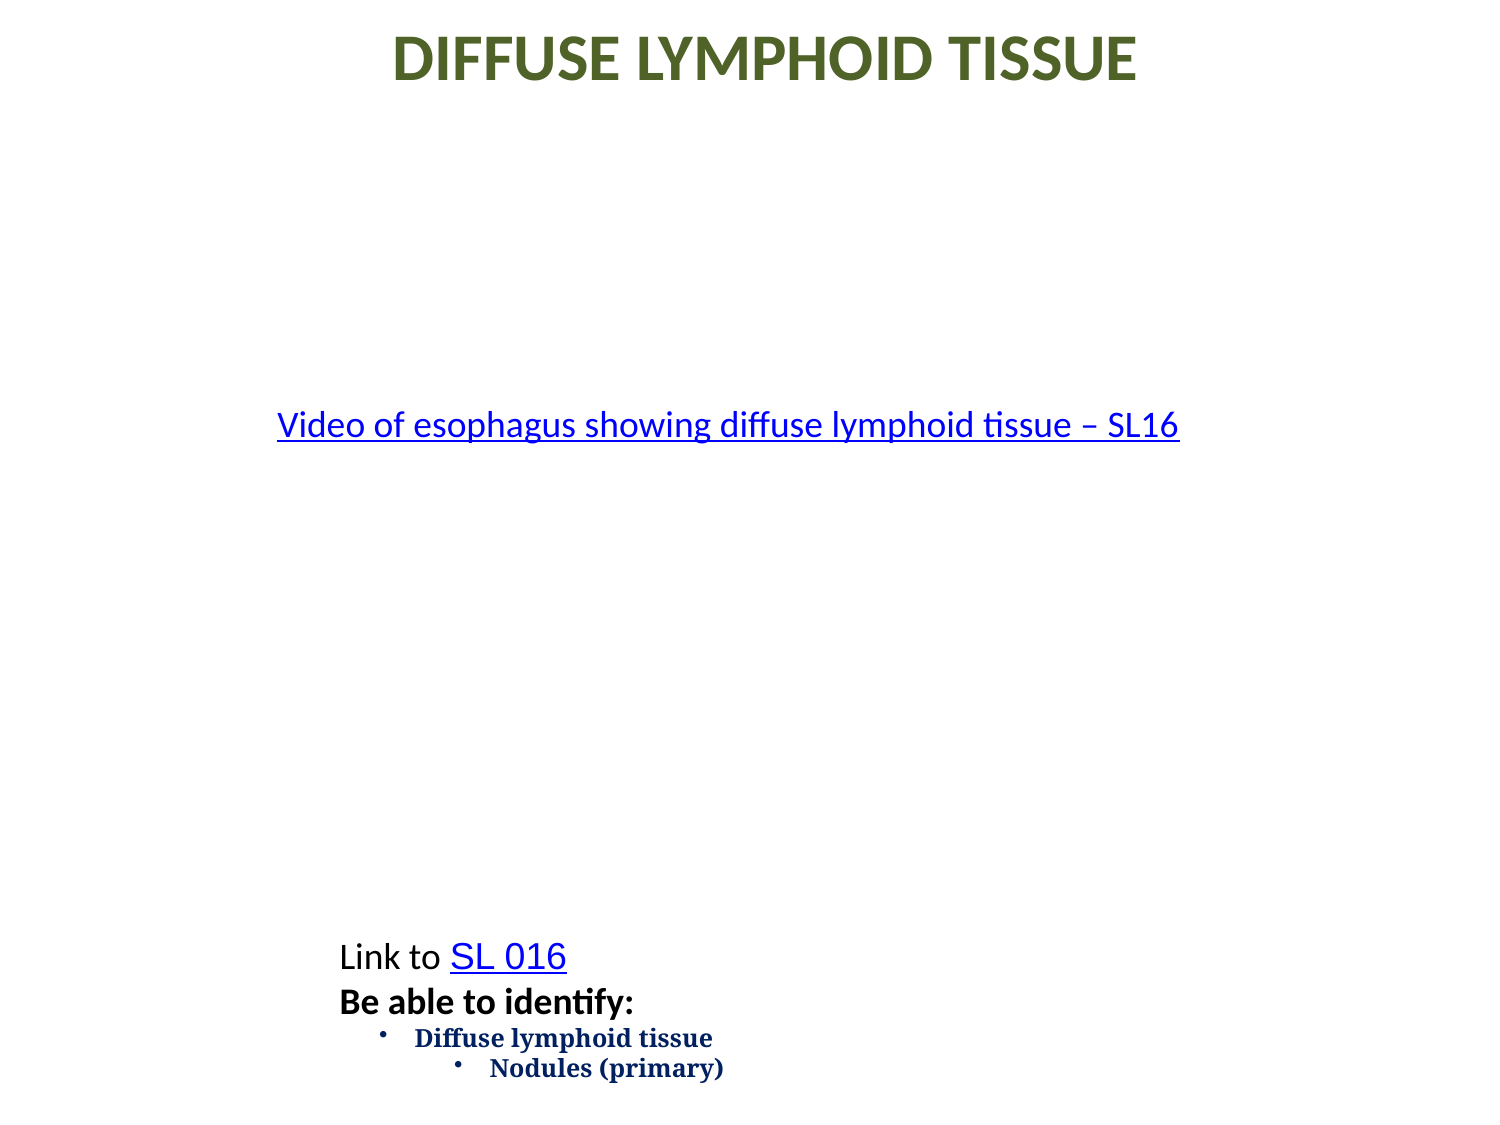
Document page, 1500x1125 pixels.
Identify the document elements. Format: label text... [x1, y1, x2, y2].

text_box Link to SL 016 Be able to identify: Diffuse lymphoid tissue Nodules (primary) [324, 924, 1063, 1090]
text_box Diffuse lymphoid tissue [378, 6, 1154, 102]
text_box Video of esophagus showing diffuse lymphoid tissue – SL16 [262, 392, 1225, 453]
